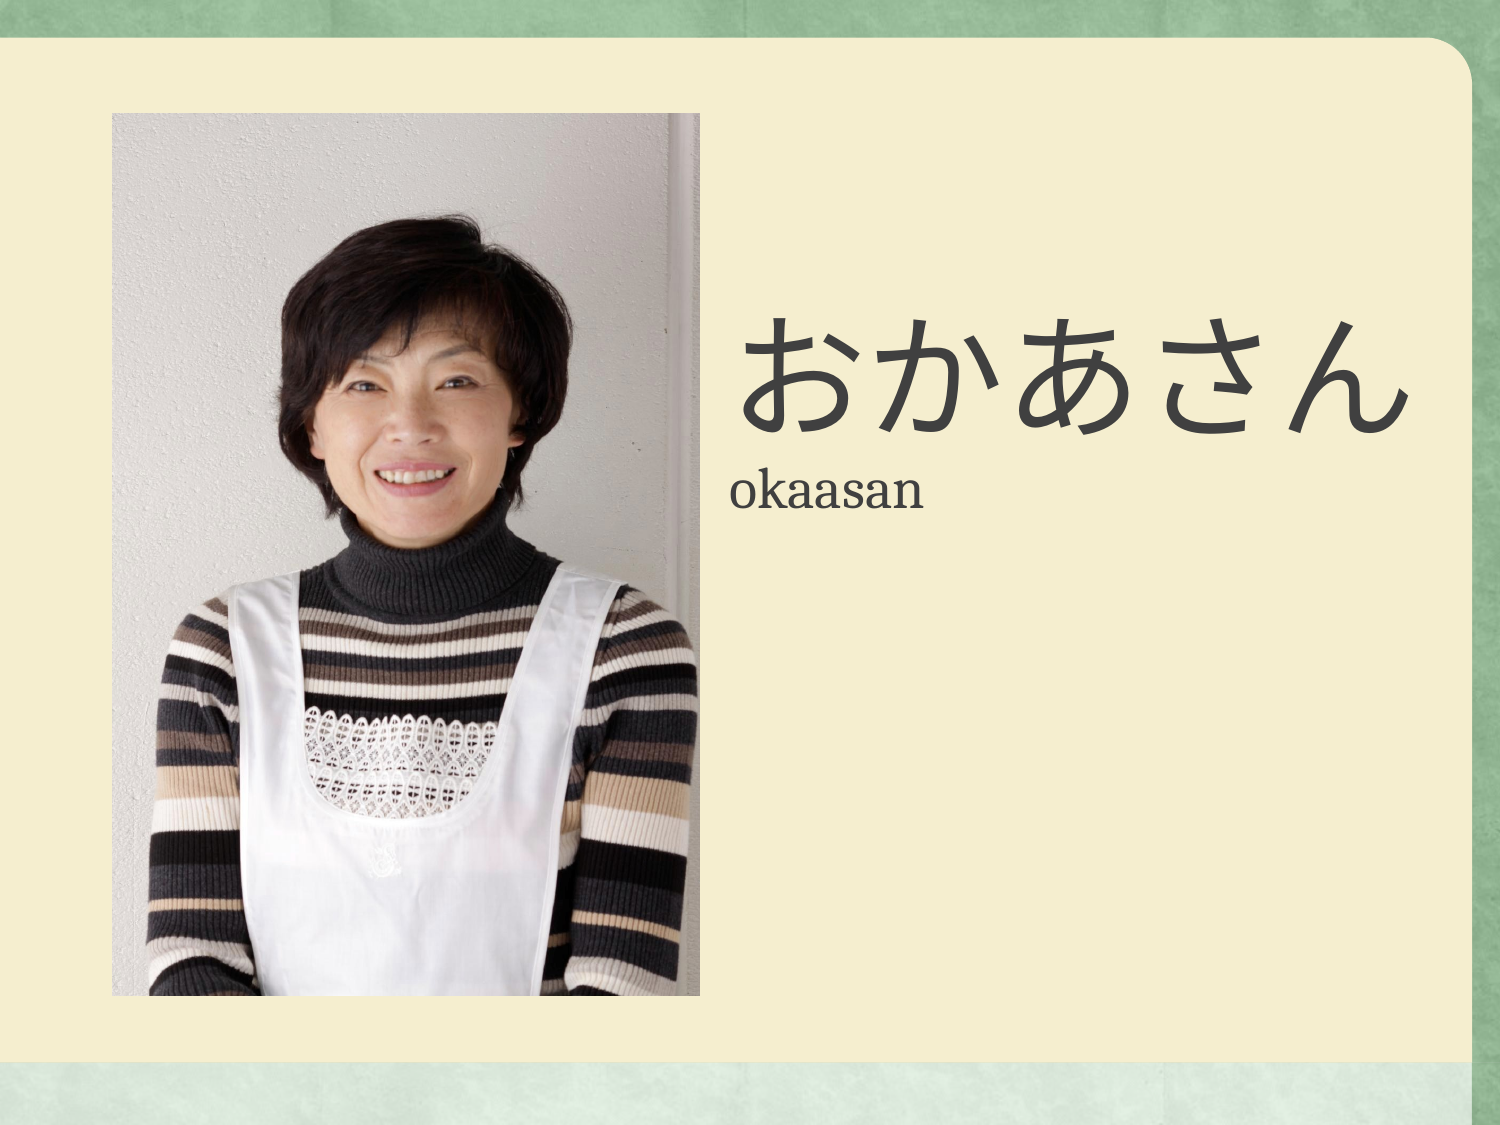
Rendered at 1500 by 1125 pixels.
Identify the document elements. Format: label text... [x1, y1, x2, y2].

text_box おかあさん okaasan [714, 302, 1447, 529]
picture [111, 113, 701, 996]
